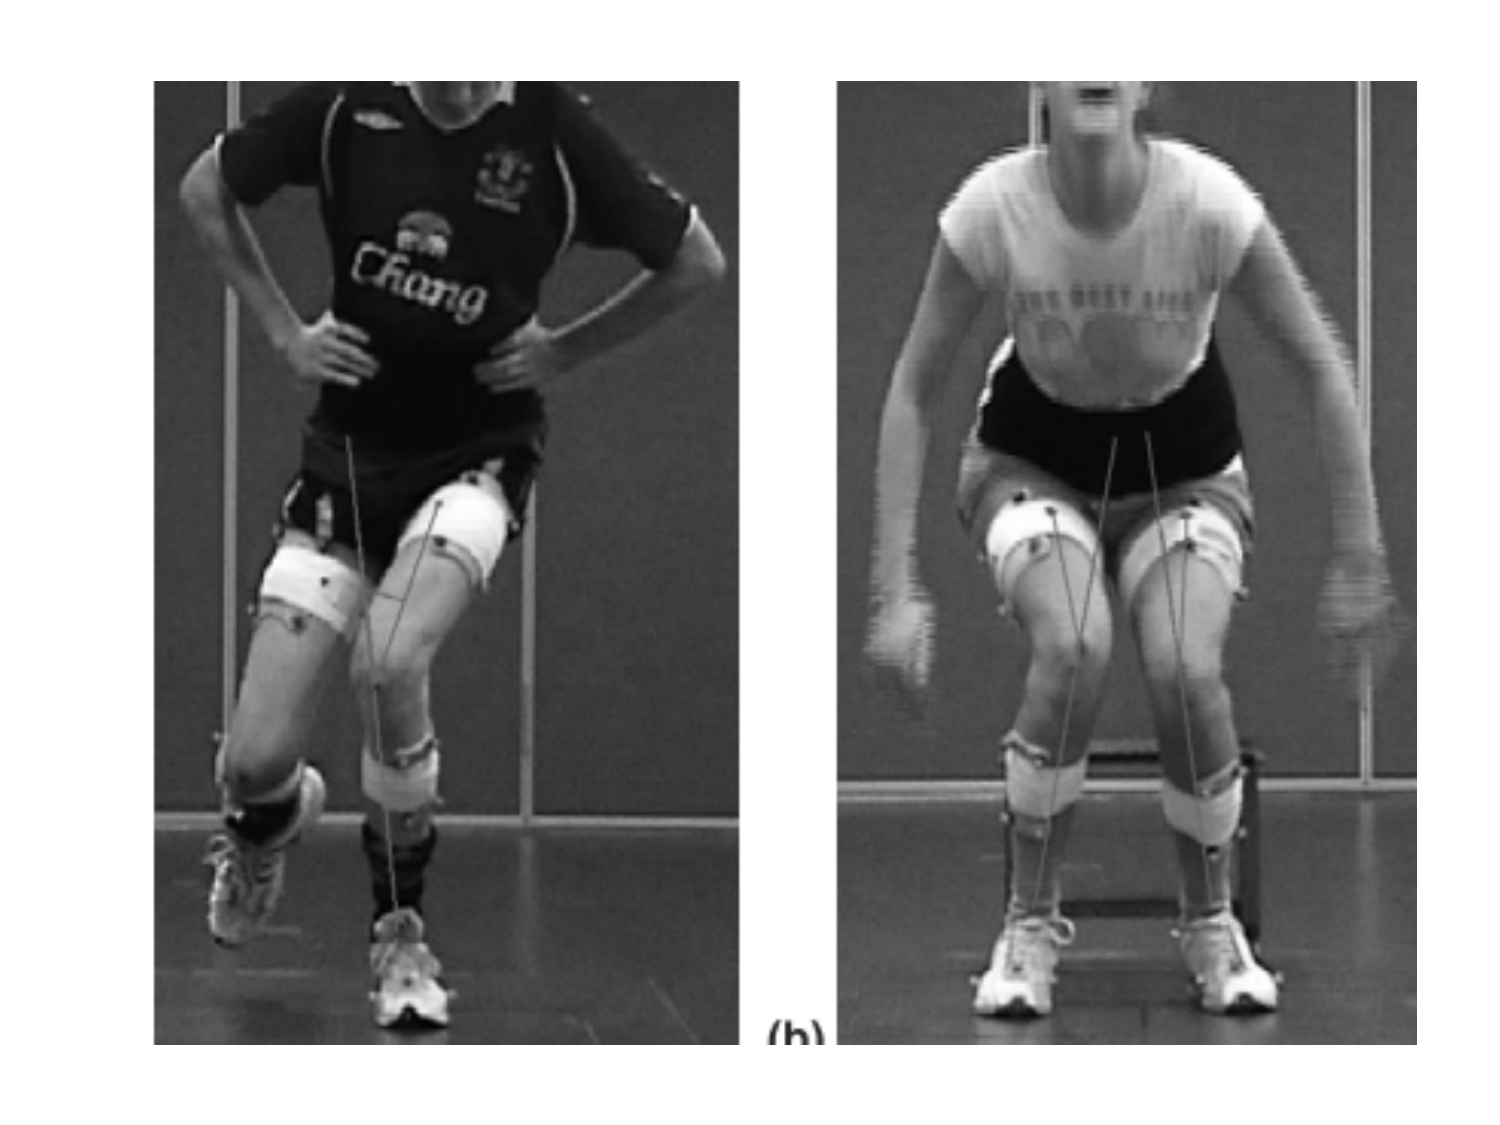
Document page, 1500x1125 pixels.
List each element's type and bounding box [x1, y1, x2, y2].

picture [152, 81, 1417, 1045]
